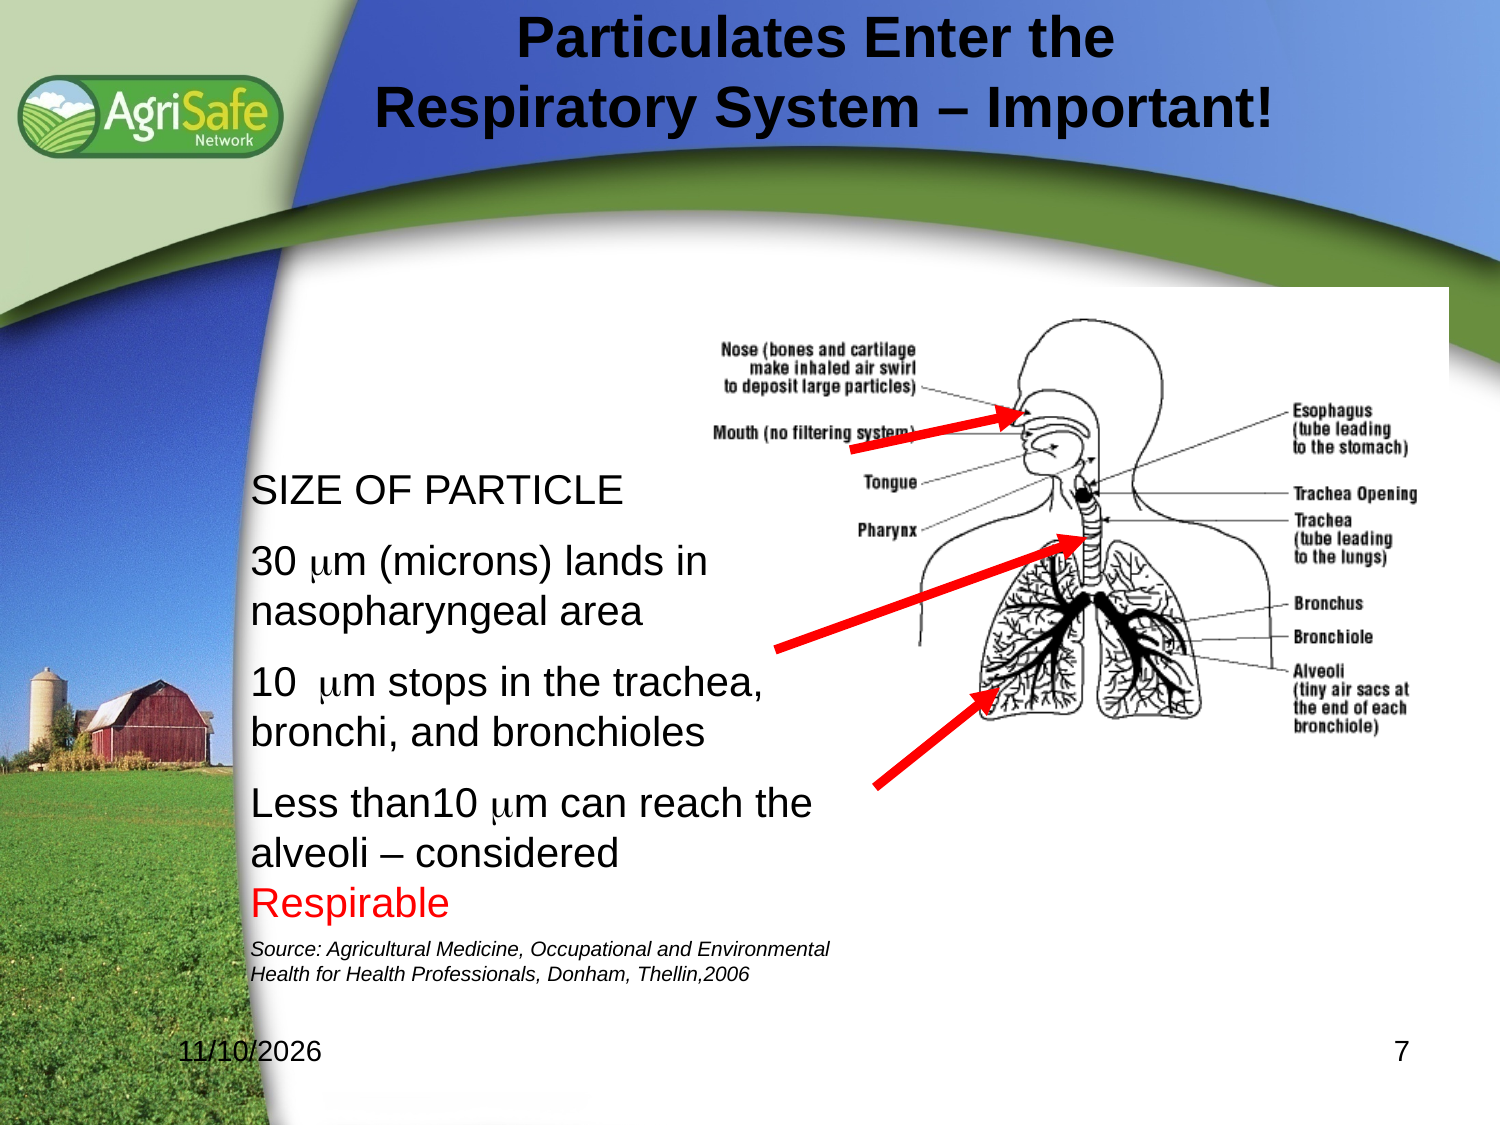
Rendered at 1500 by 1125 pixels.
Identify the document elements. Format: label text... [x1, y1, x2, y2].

text_box 12/20/2013 [75, 1024, 425, 1103]
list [699, 287, 1449, 768]
title Particulates Enter the Respiratory System – Important! [150, 0, 1500, 163]
text_box SIZE OF PARTICLE 30 m (microns) lands in nasopharyngeal area 10m stops in the trachea, bronchi, and bronchioles Less than10 m can reach the alveoli – considered Respirable Source: Agricultural Medicine, Occupational and Environmental Health for Health Professionals, Donham, Thellin,2006 [235, 455, 861, 994]
text_box 7 [1074, 1024, 1425, 1103]
picture [0, 0, 1500, 1125]
